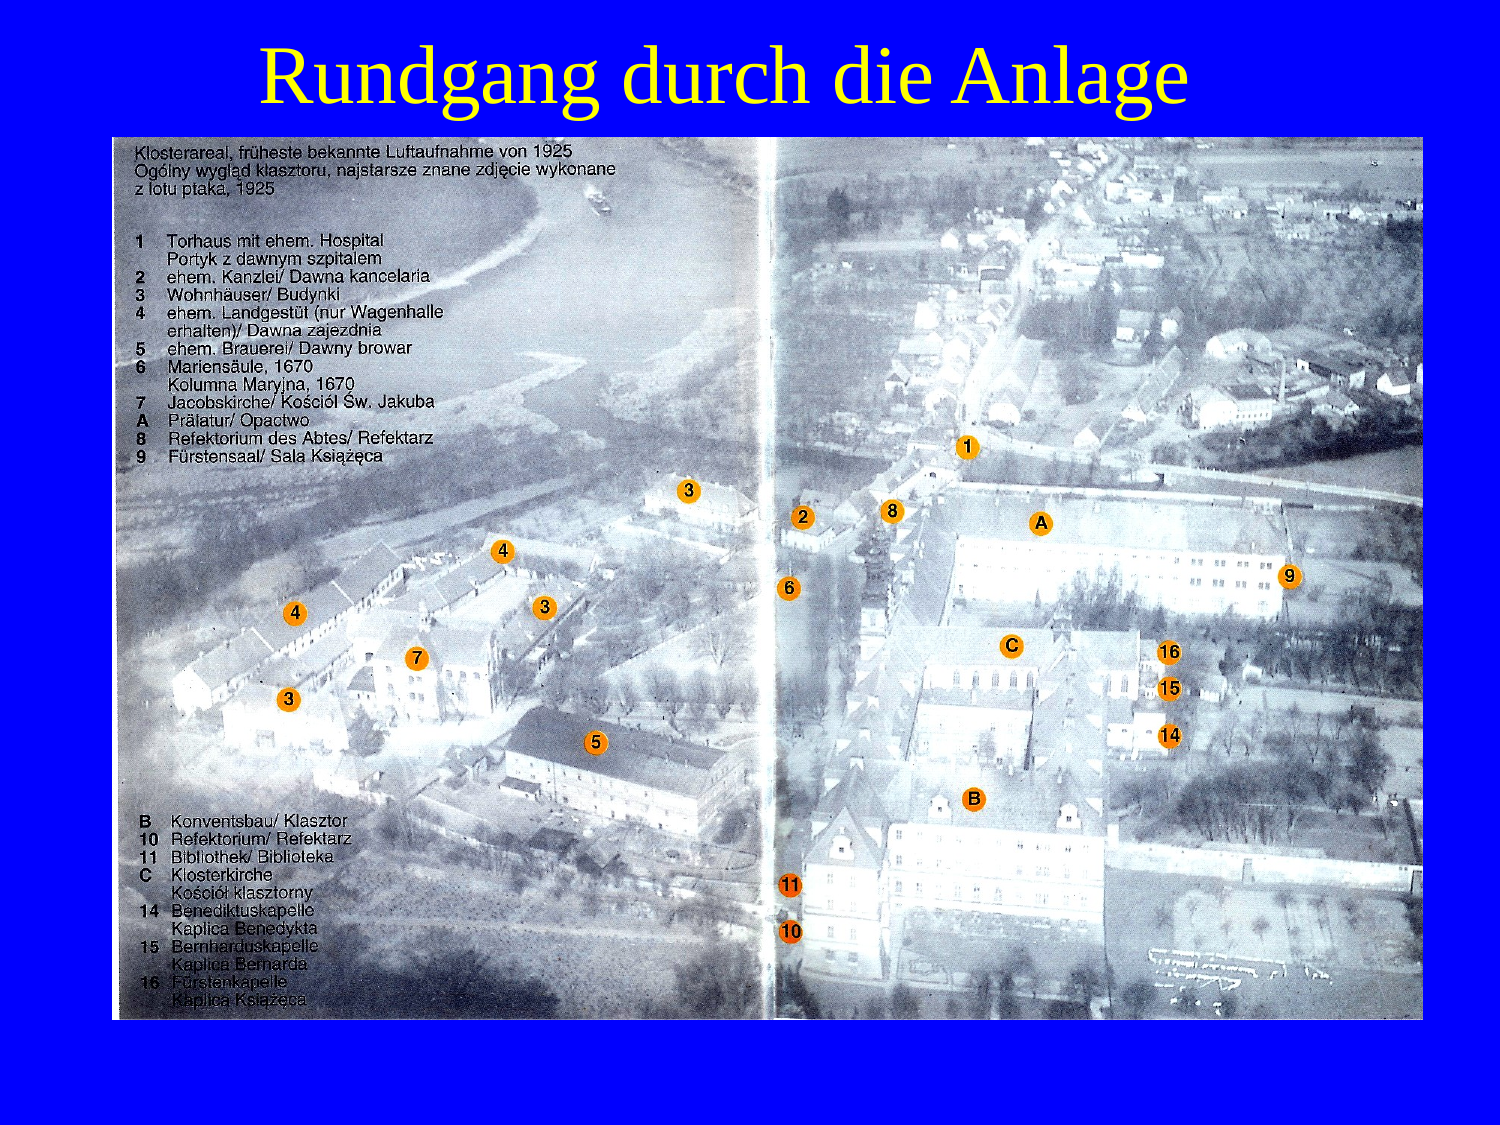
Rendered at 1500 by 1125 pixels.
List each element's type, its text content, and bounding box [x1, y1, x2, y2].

title Rundgang durch die Anlage [87, 24, 1363, 126]
picture [112, 137, 1423, 1020]
